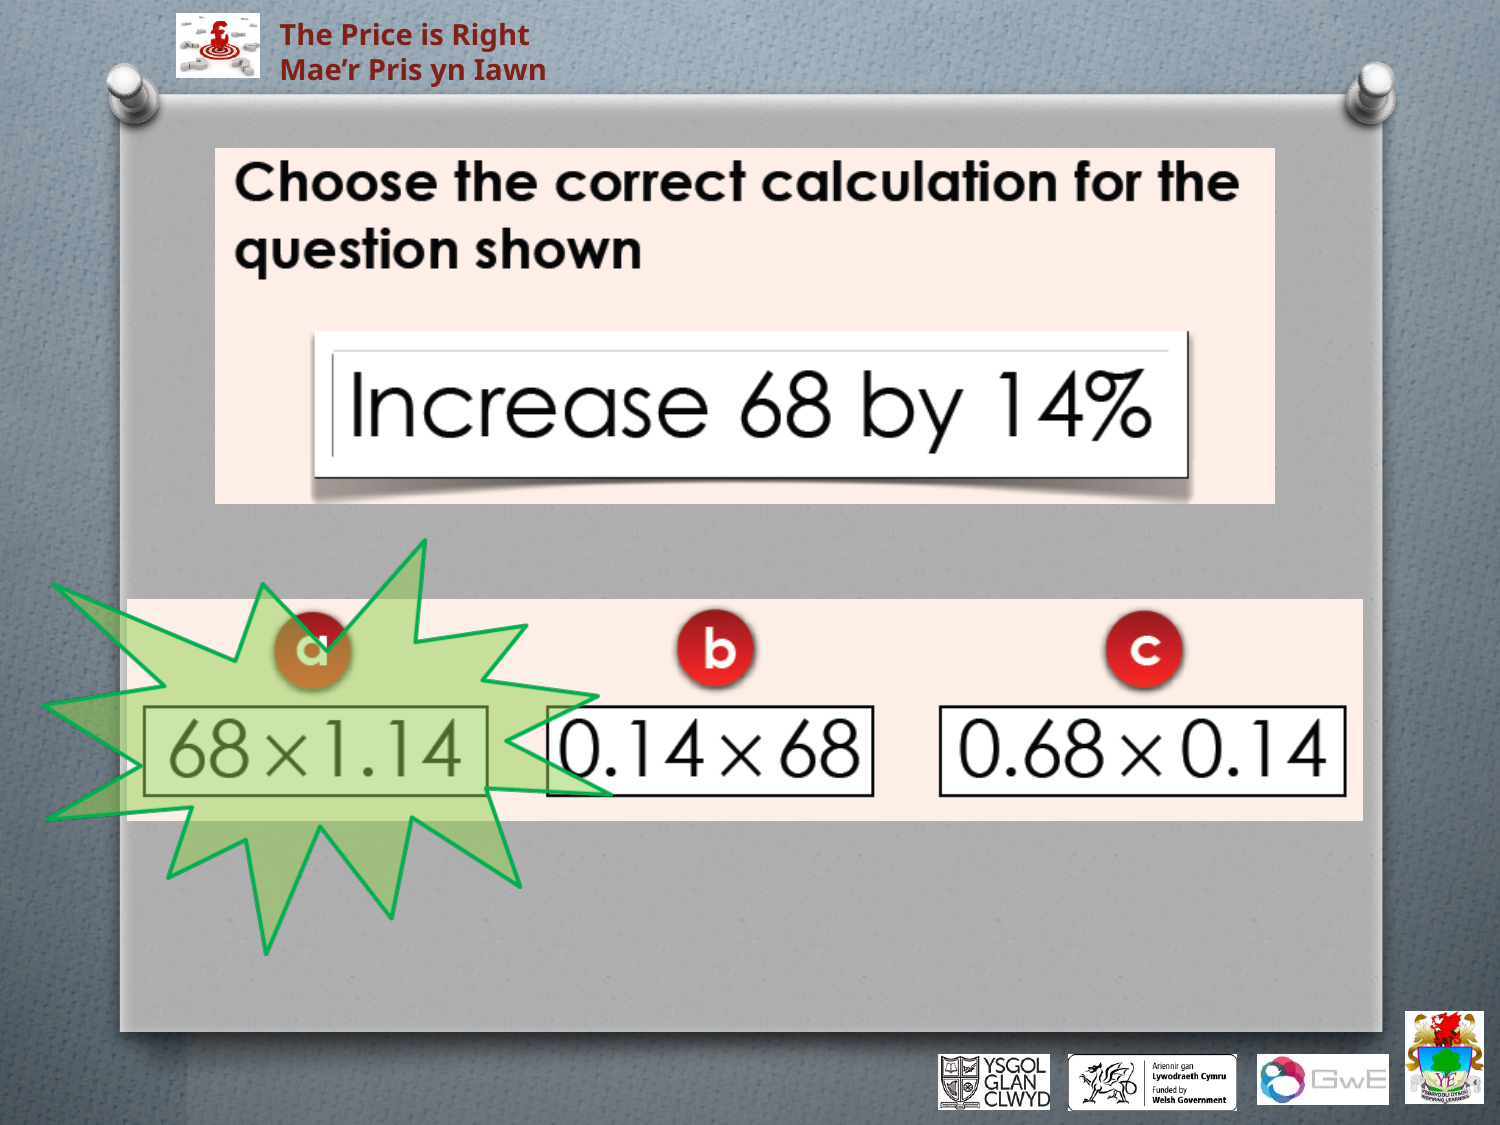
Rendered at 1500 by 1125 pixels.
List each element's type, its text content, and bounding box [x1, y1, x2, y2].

picture [1068, 1053, 1238, 1112]
picture [938, 1053, 1050, 1110]
picture [1405, 1011, 1484, 1104]
picture [1257, 1053, 1389, 1106]
picture [1317, 35, 1439, 156]
picture [75, 13, 260, 153]
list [40, 538, 613, 957]
picture [613, 599, 1363, 821]
picture [215, 148, 1276, 504]
text_box The Price is Right Mae’r Pris yn Iawn [264, 9, 778, 94]
